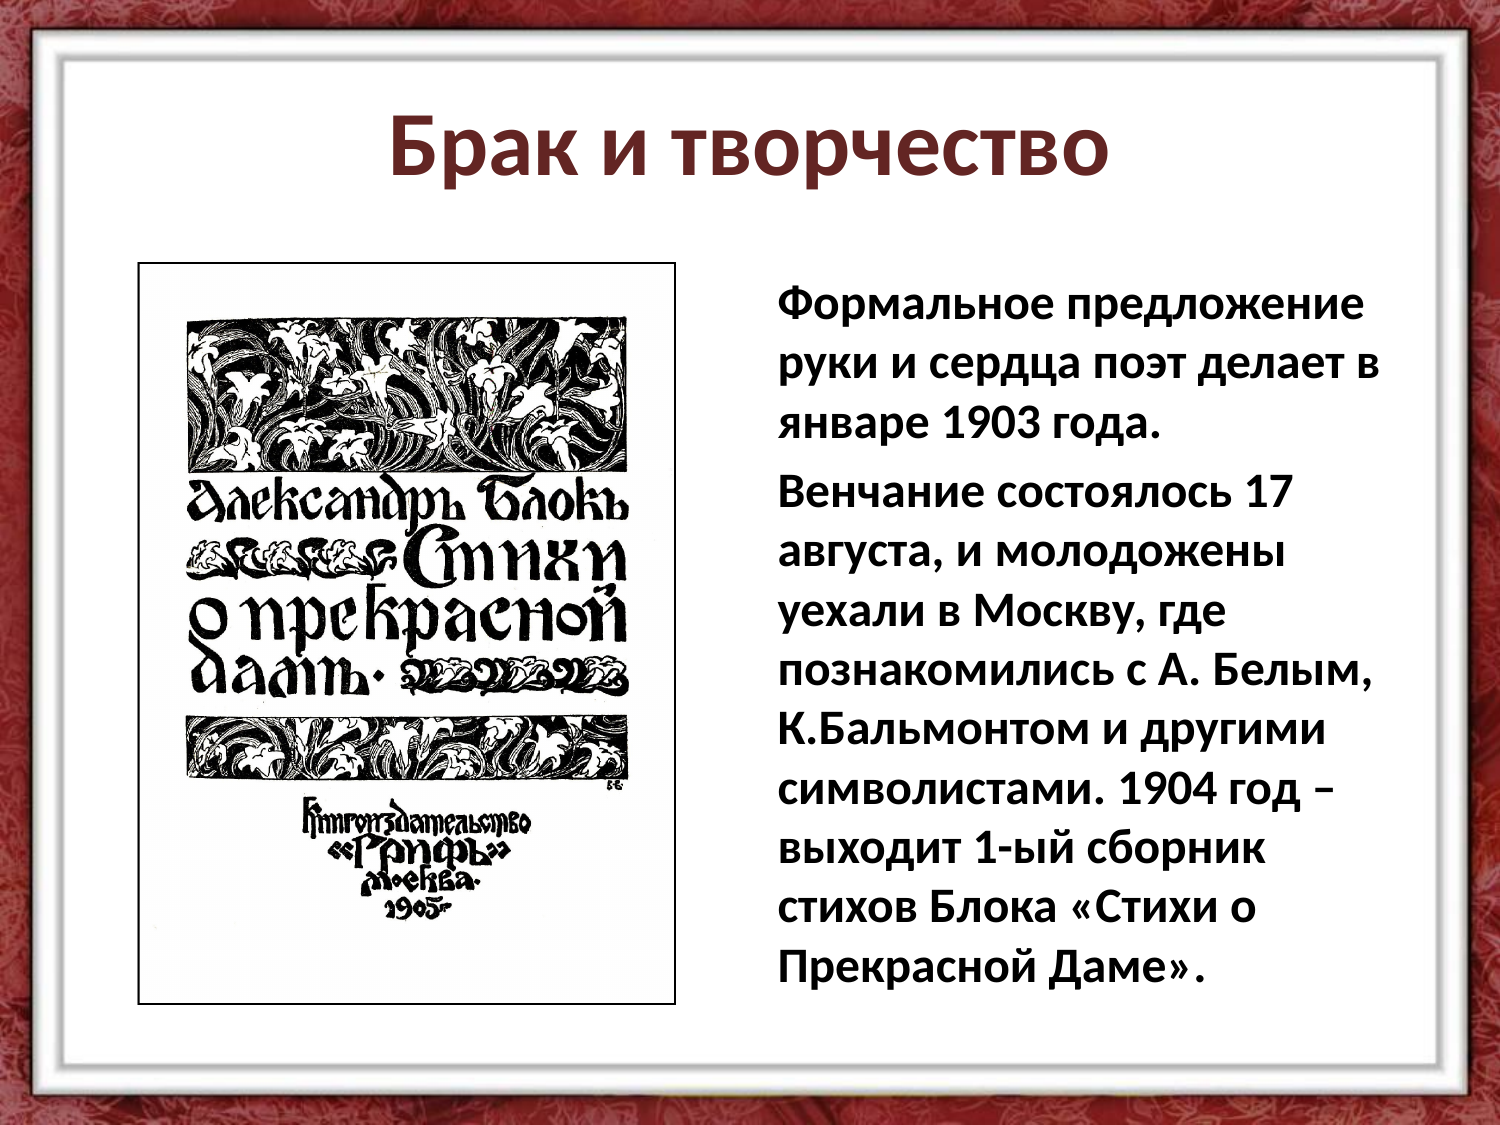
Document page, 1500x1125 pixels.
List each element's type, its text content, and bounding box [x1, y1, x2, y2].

picture [0, 0, 1500, 1125]
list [137, 262, 676, 1006]
list Формальное предложение руки и сердца поэт делает в январе 1903 года. Венчание состоялось 17 августа, и молодожены уехали в Москву, где познакомились с А. Белым, К.Бальмонтом и другими символистами. 1904 год – выходит 1-ый сборник стихов Блока «Стихи о Прекрасной Даме». [762, 262, 1425, 1005]
title Брак и творчество [75, 45, 1425, 233]
